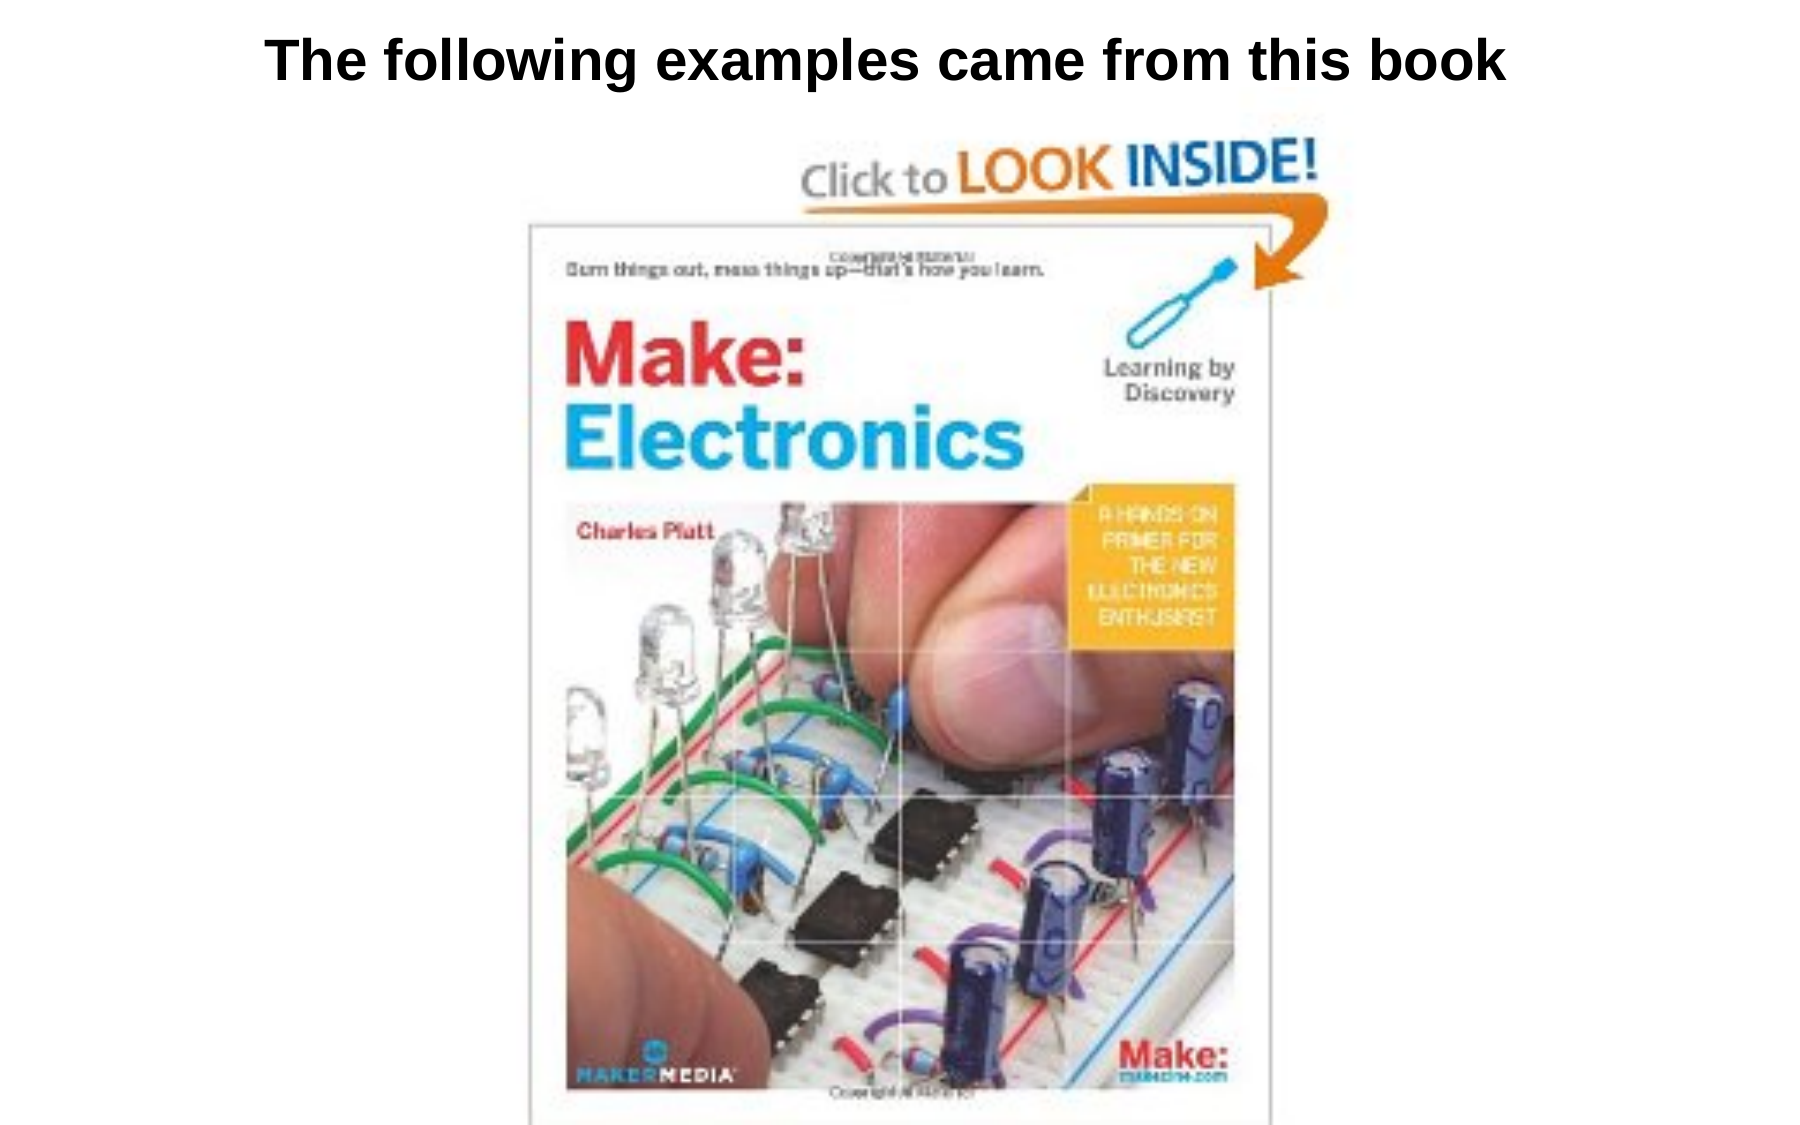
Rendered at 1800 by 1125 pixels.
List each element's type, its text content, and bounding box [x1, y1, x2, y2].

title The following examples came from this book [154, 1, 1618, 114]
picture [412, 87, 1451, 1125]
